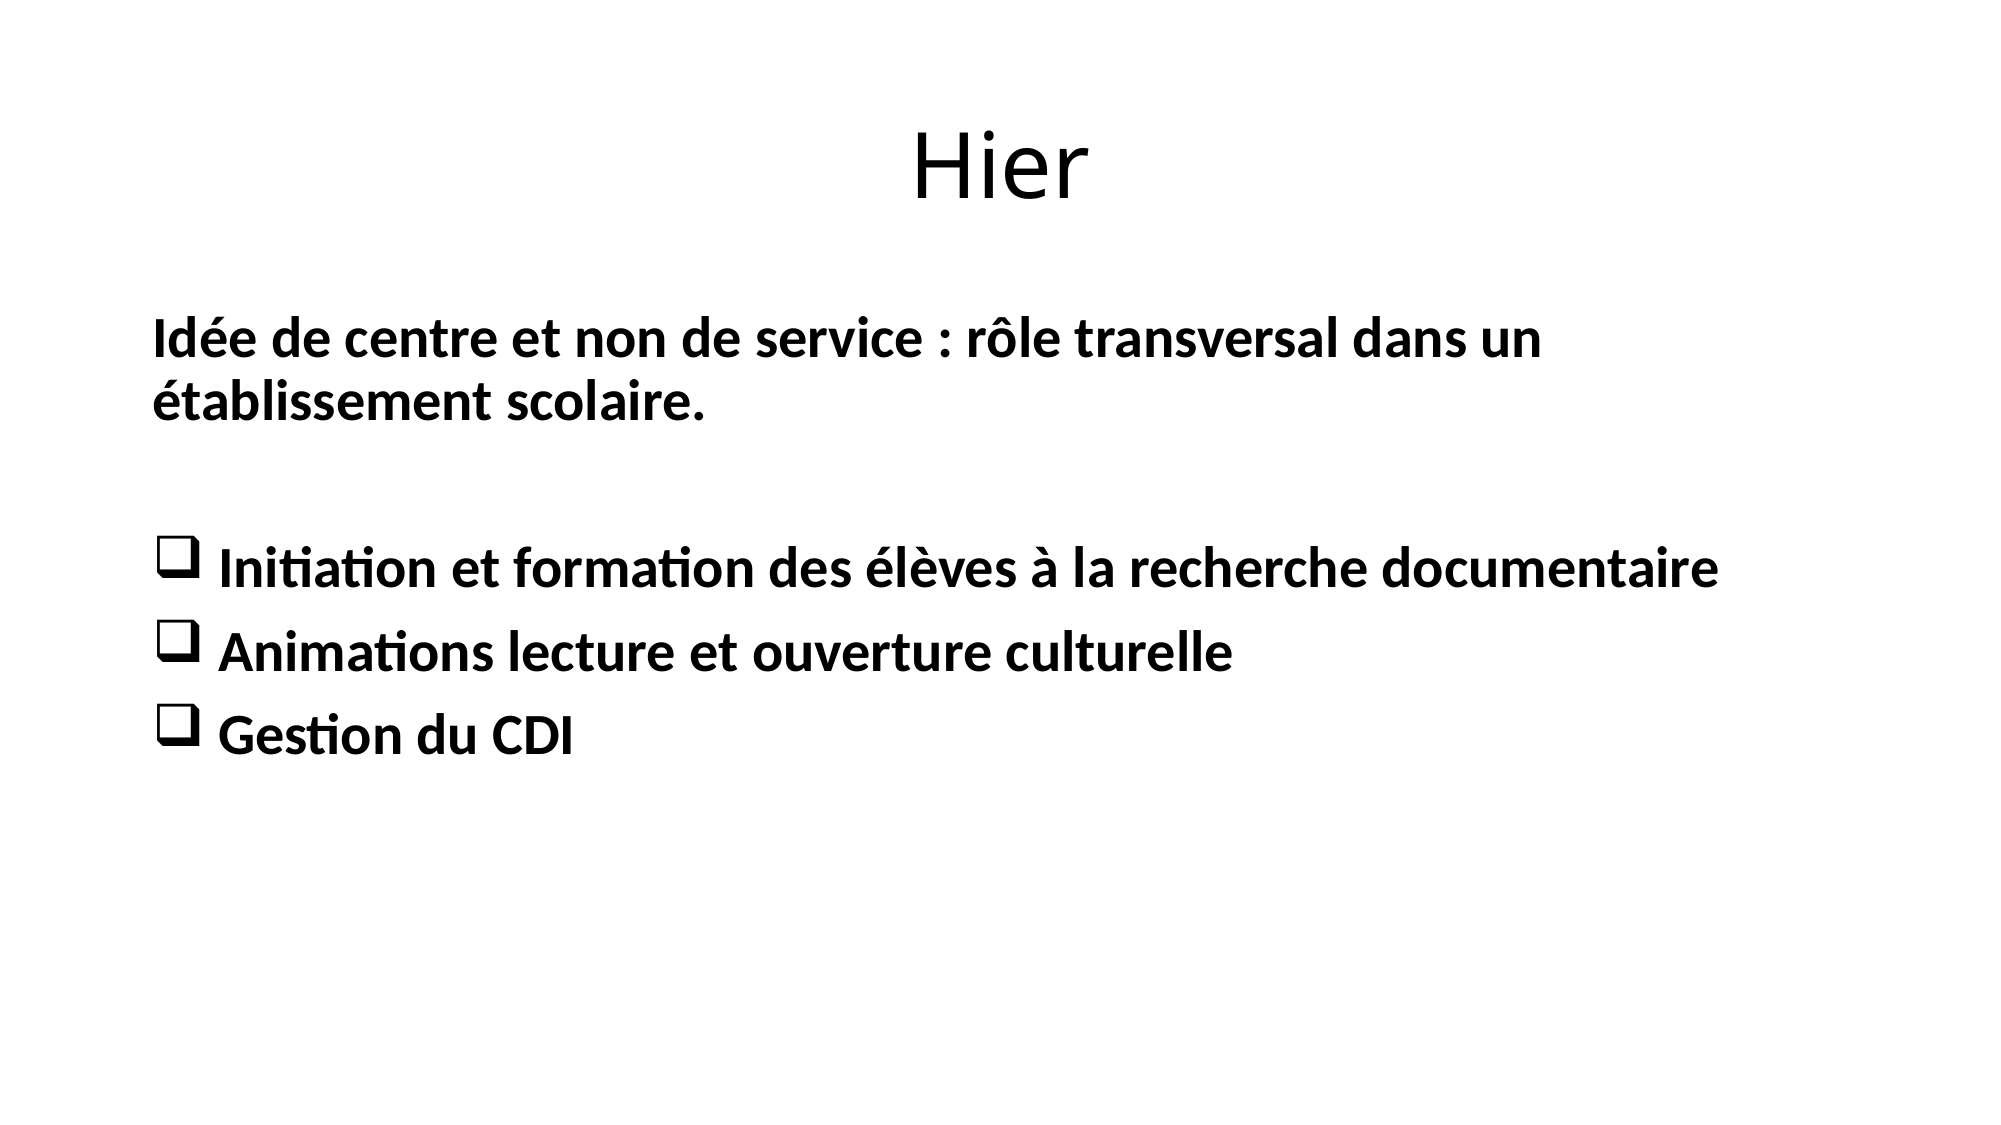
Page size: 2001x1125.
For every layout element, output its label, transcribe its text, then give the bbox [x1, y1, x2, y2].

list Idée de centre et non de service : rôle transversal dans un établissement scolaire. Initiation et formation des élèves à la recherche documentaire Animations lecture et ouverture culturelle Gestion du CDI [137, 299, 1863, 1014]
title Hier [137, 59, 1863, 278]
